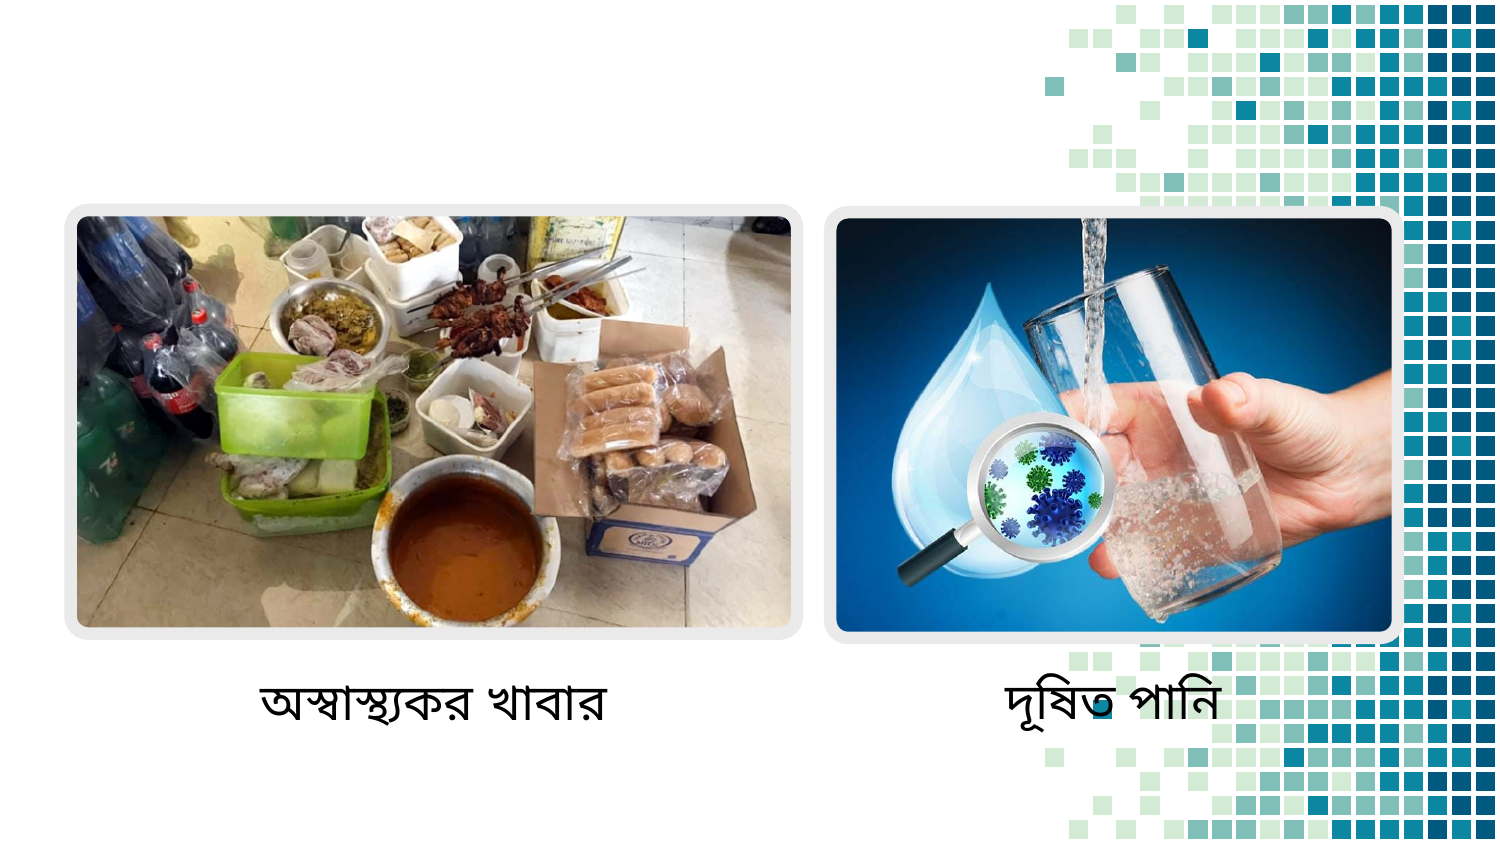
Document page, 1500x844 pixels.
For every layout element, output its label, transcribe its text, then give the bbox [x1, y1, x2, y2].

text_box দূষিত পানি [749, 662, 1477, 738]
picture [829, 211, 1399, 639]
picture [70, 209, 798, 634]
text_box অস্বাস্থ্যকর খাবার [70, 663, 798, 739]
